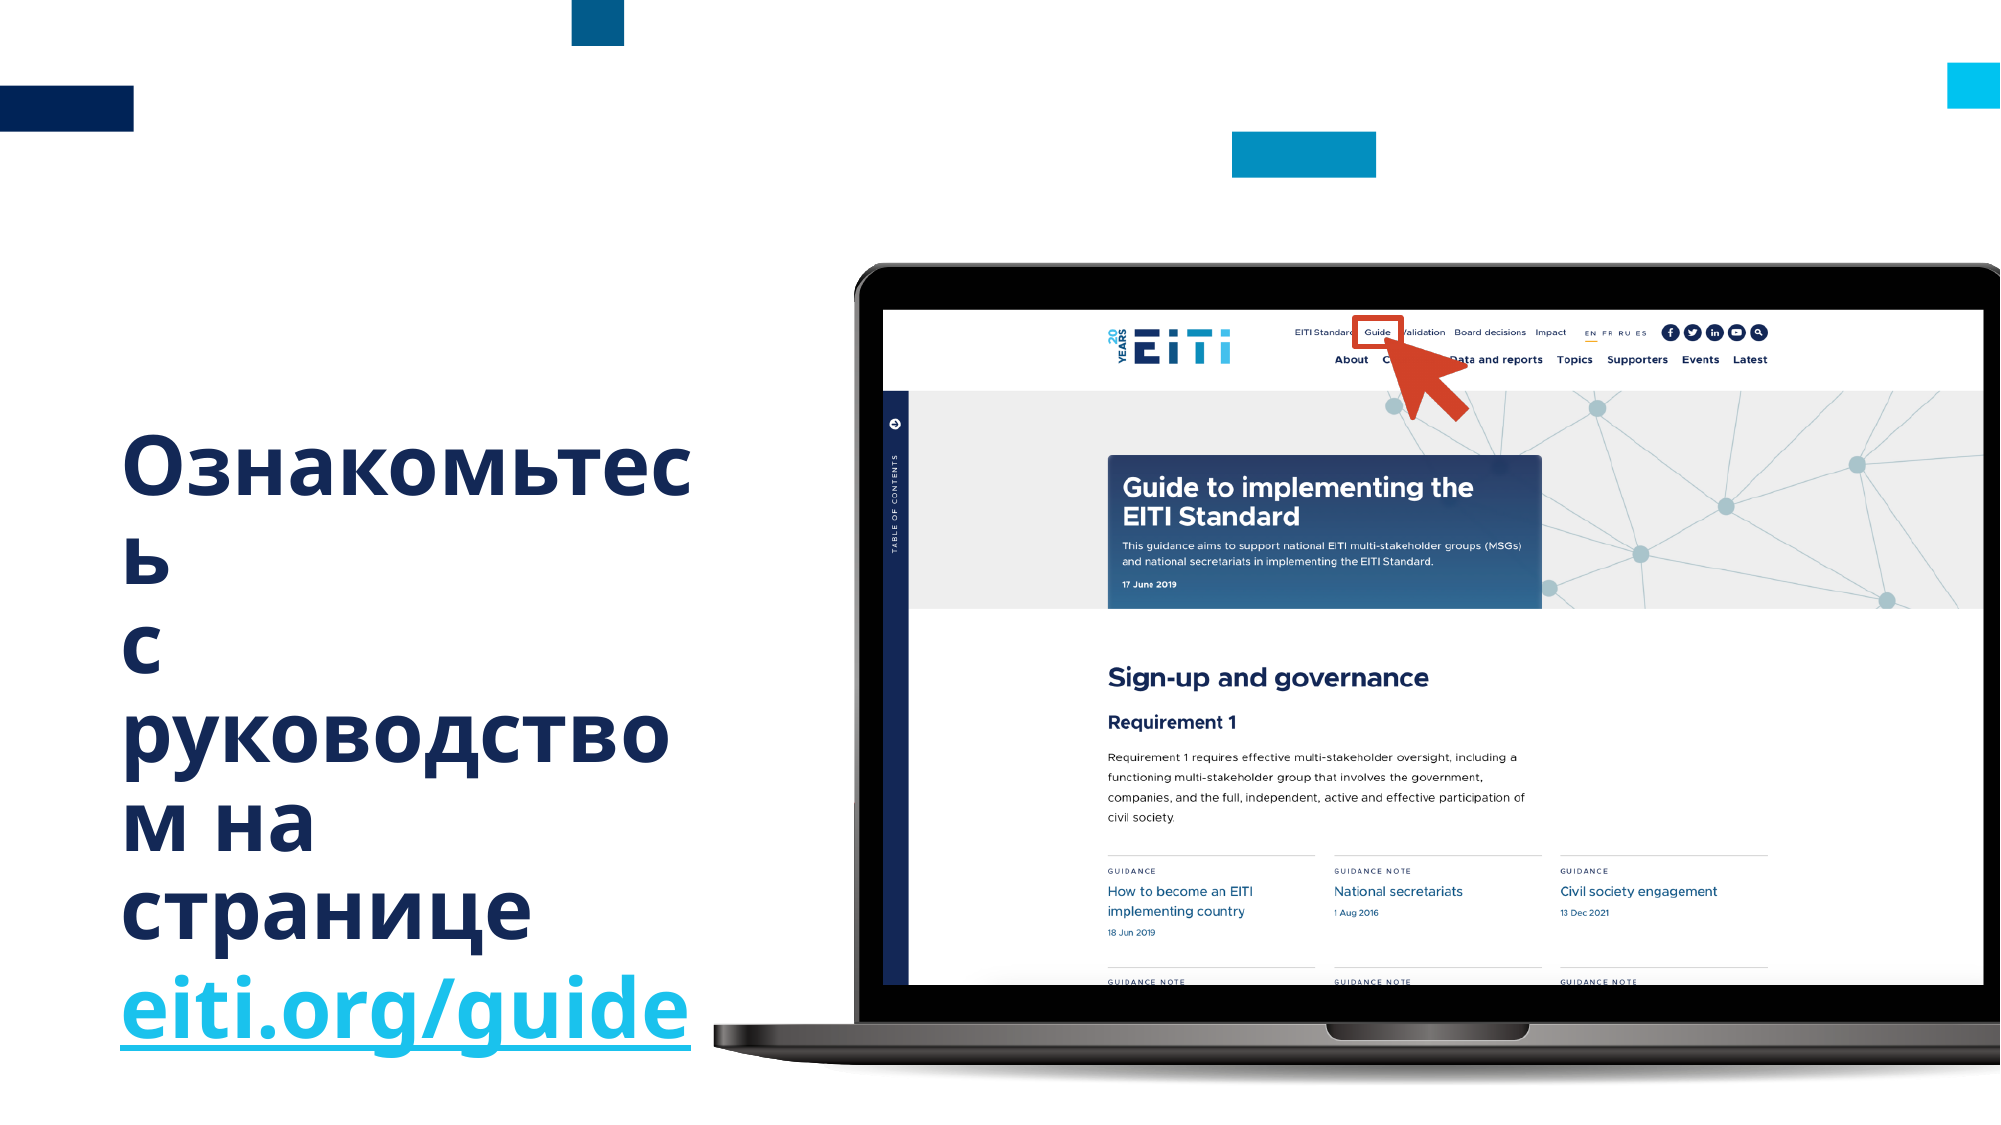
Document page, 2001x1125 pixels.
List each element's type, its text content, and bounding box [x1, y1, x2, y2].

title Ознакомьтесь с руководством на странице eiti.org/guide [105, 416, 712, 648]
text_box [712, 262, 2000, 1086]
